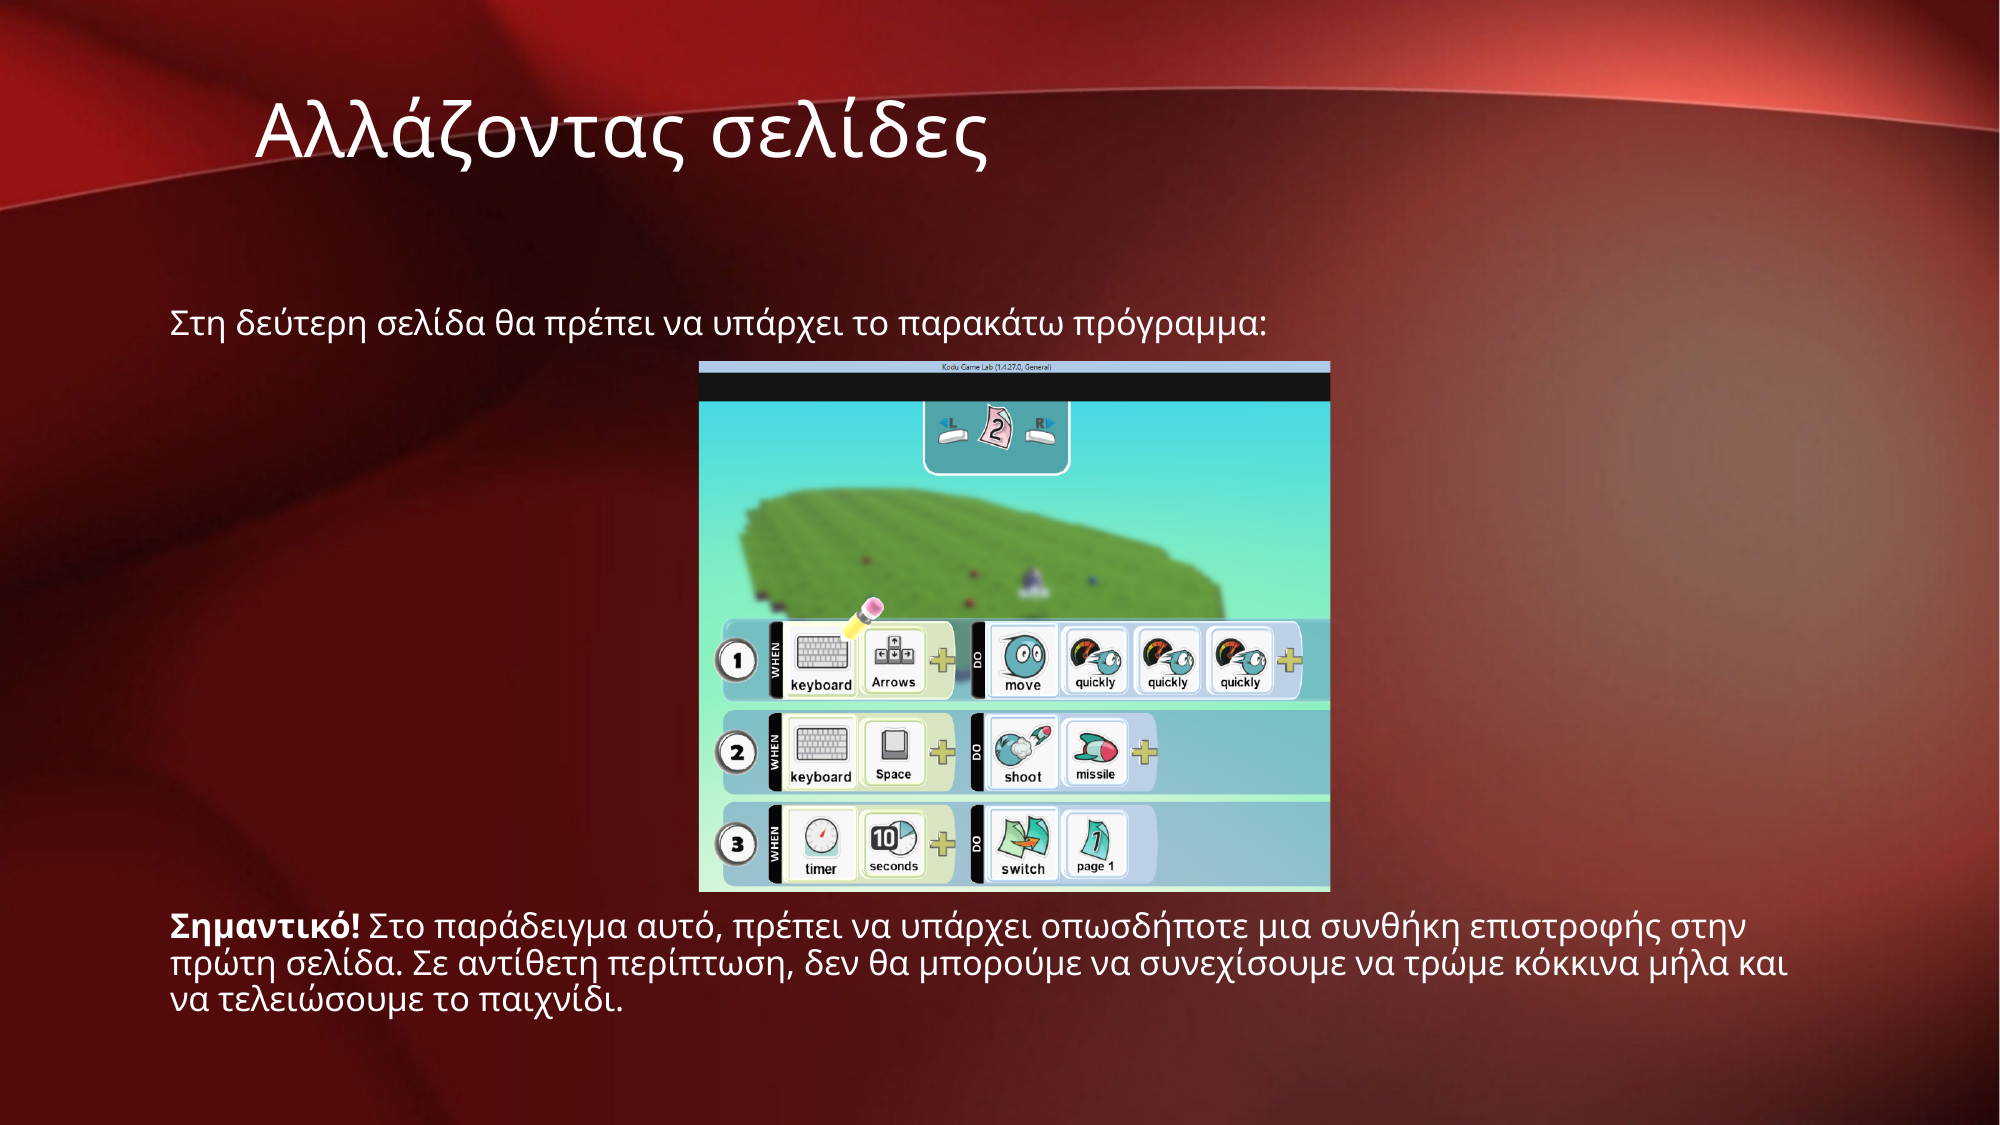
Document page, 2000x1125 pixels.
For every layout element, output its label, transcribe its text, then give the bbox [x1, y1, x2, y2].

text_box Αλλάζοντας σελίδες [240, 66, 1740, 182]
picture [0, 0, 2000, 1125]
text_box Στη δεύτερη σελίδα θα πρέπει να υπάρχει το παρακάτω πρόγραμμα: Σημαντικό! Στο παράδειγμα αυτό, πρέπει να υπάρχει οπωσδήποτε μια συνθήκη επιστροφής στην πρώτη σελίδα. Σε αντίθετη περίπτωση, δεν θα μπορούμε να συνεχίσουμε να τρώμε κόκκινα μήλα και να τελειώσουμε το παιχνίδι. [149, 295, 1850, 1030]
